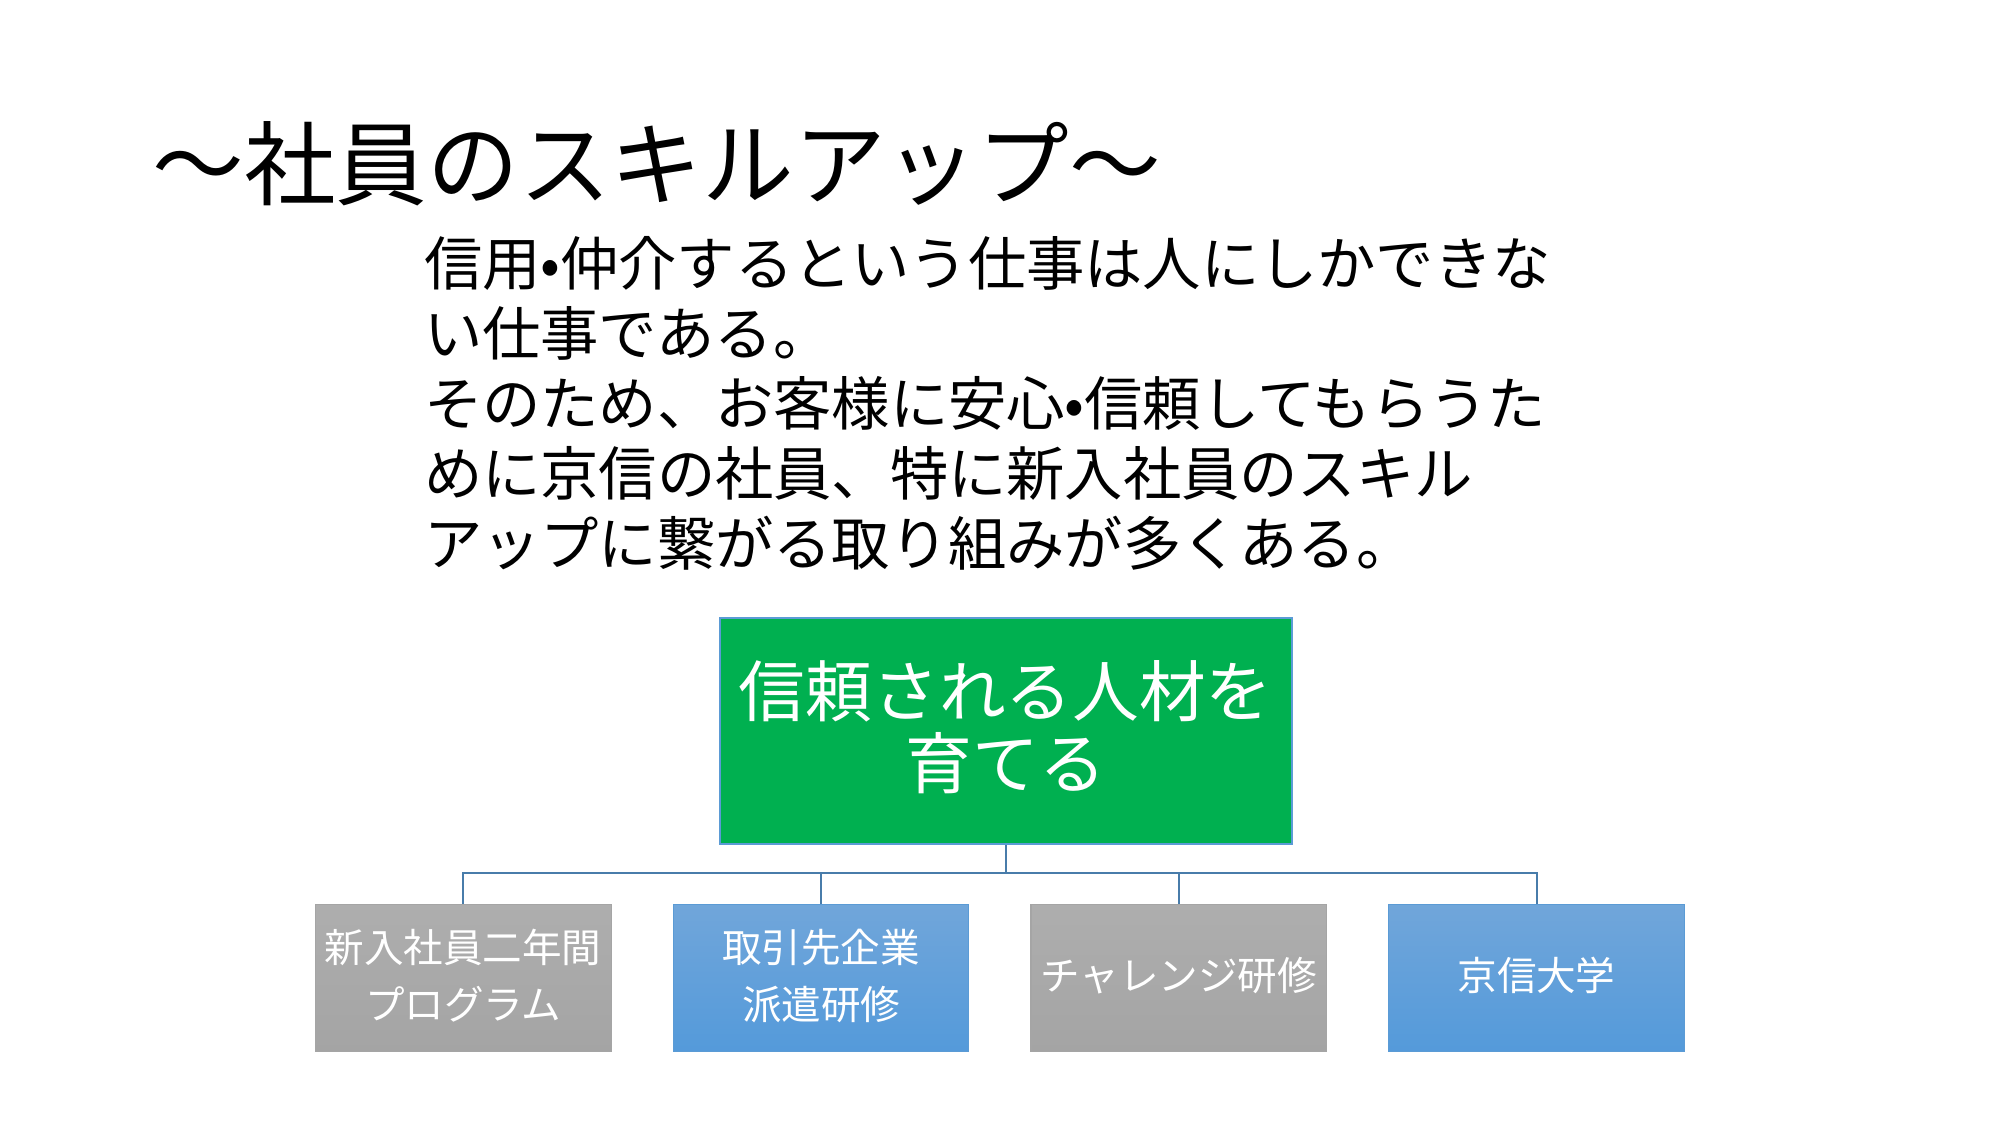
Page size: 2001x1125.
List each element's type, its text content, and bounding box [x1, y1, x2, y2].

title ～社員のスキルアップ～ [137, 59, 1863, 278]
text_box 信用・仲介するという仕事は人にしかできない仕事である。 そのため、お客様に安心・信頼してもらうために京信の社員、特に新入社員のスキルアップに繋がる取り組みが多くある。 [409, 219, 1591, 574]
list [314, 574, 1686, 1095]
